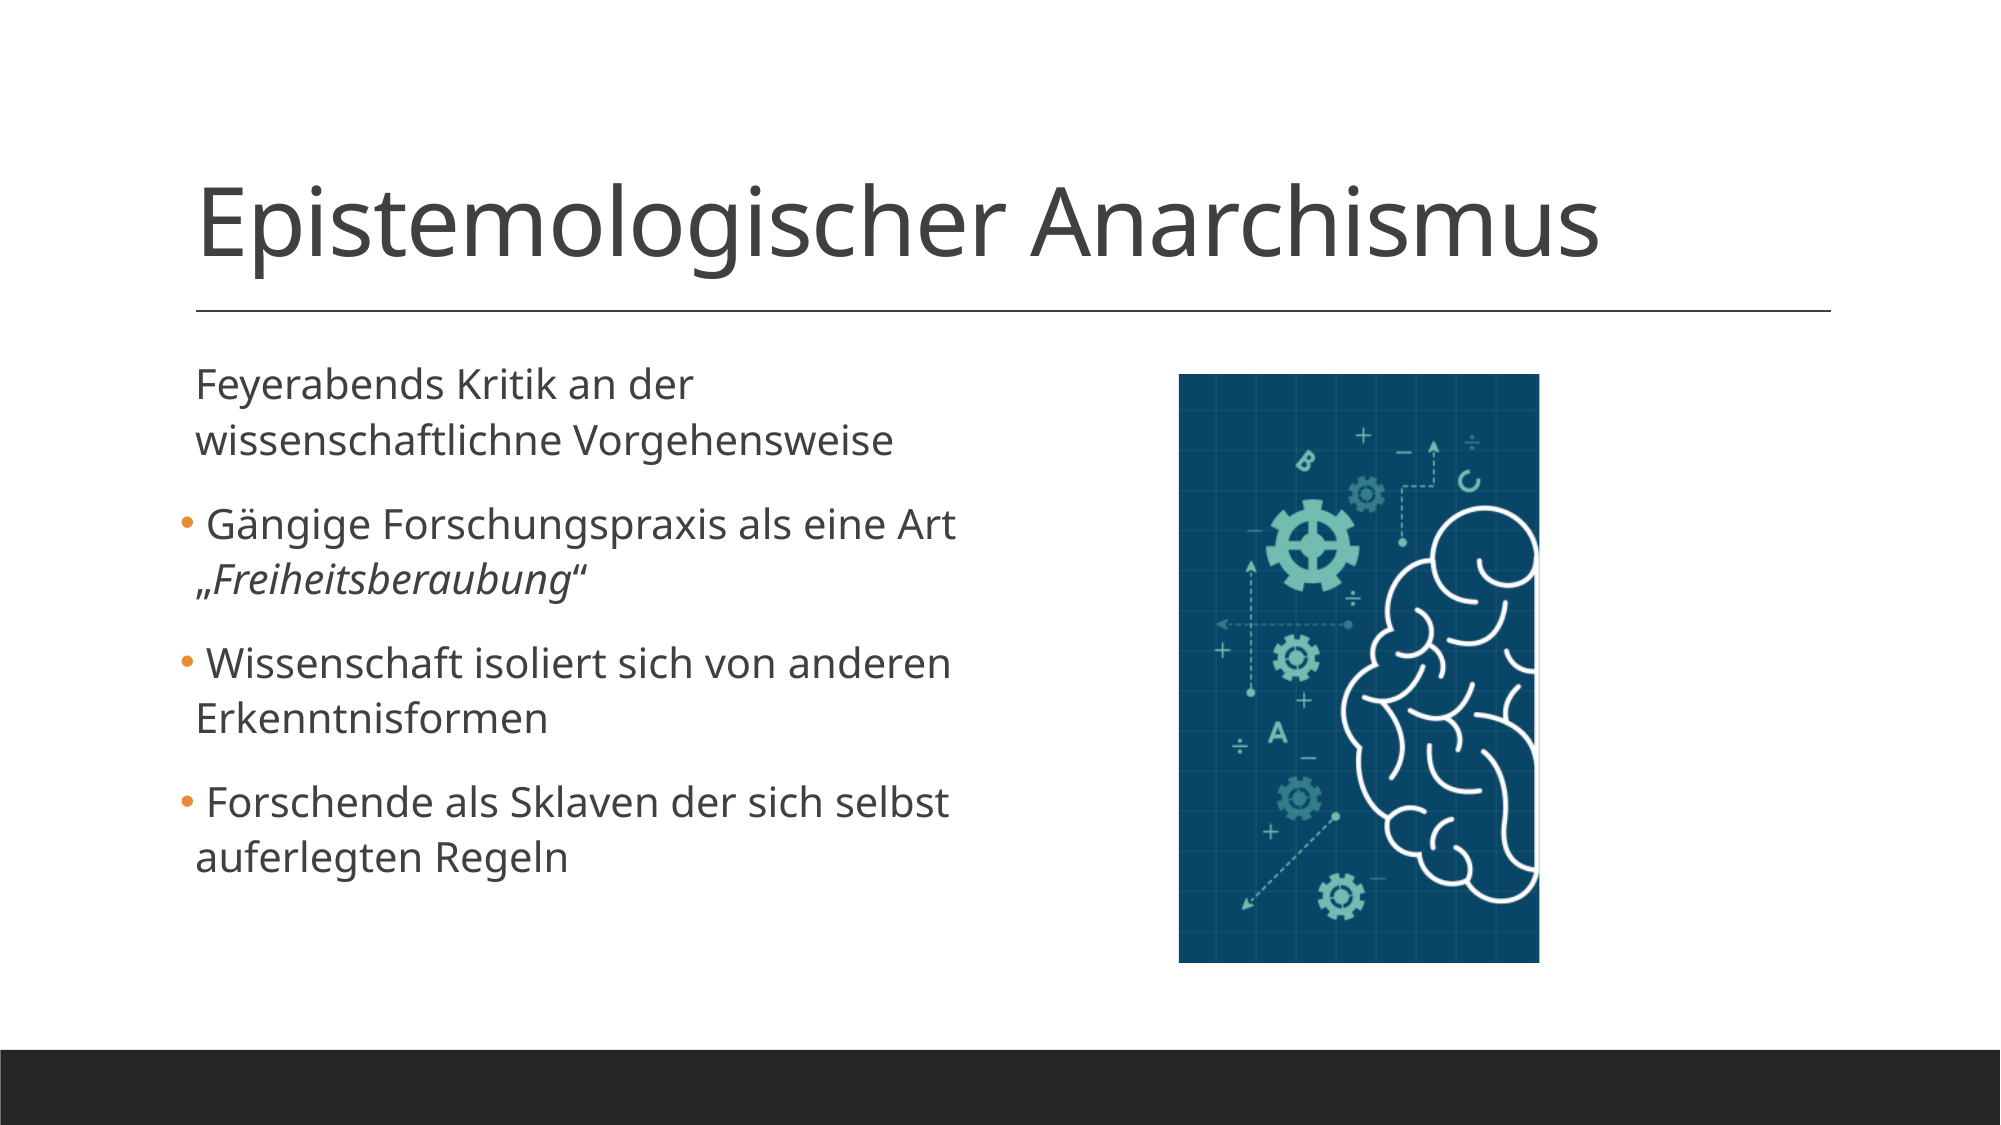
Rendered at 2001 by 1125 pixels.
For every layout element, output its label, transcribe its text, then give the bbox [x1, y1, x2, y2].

picture [1178, 373, 1540, 964]
list Feyerabends Kritik an der wissenschaftlichne Vorgehensweise Gängige Forschungspraxis als eine Art „Freiheitsberaubung“ Wissenschaft isoliert sich von anderen Erkenntnisformen Forschende als Sklaven der sich selbst auferlegten Regeln [180, 345, 1067, 963]
title Epistemologischer Anarchismus [180, 47, 1830, 285]
